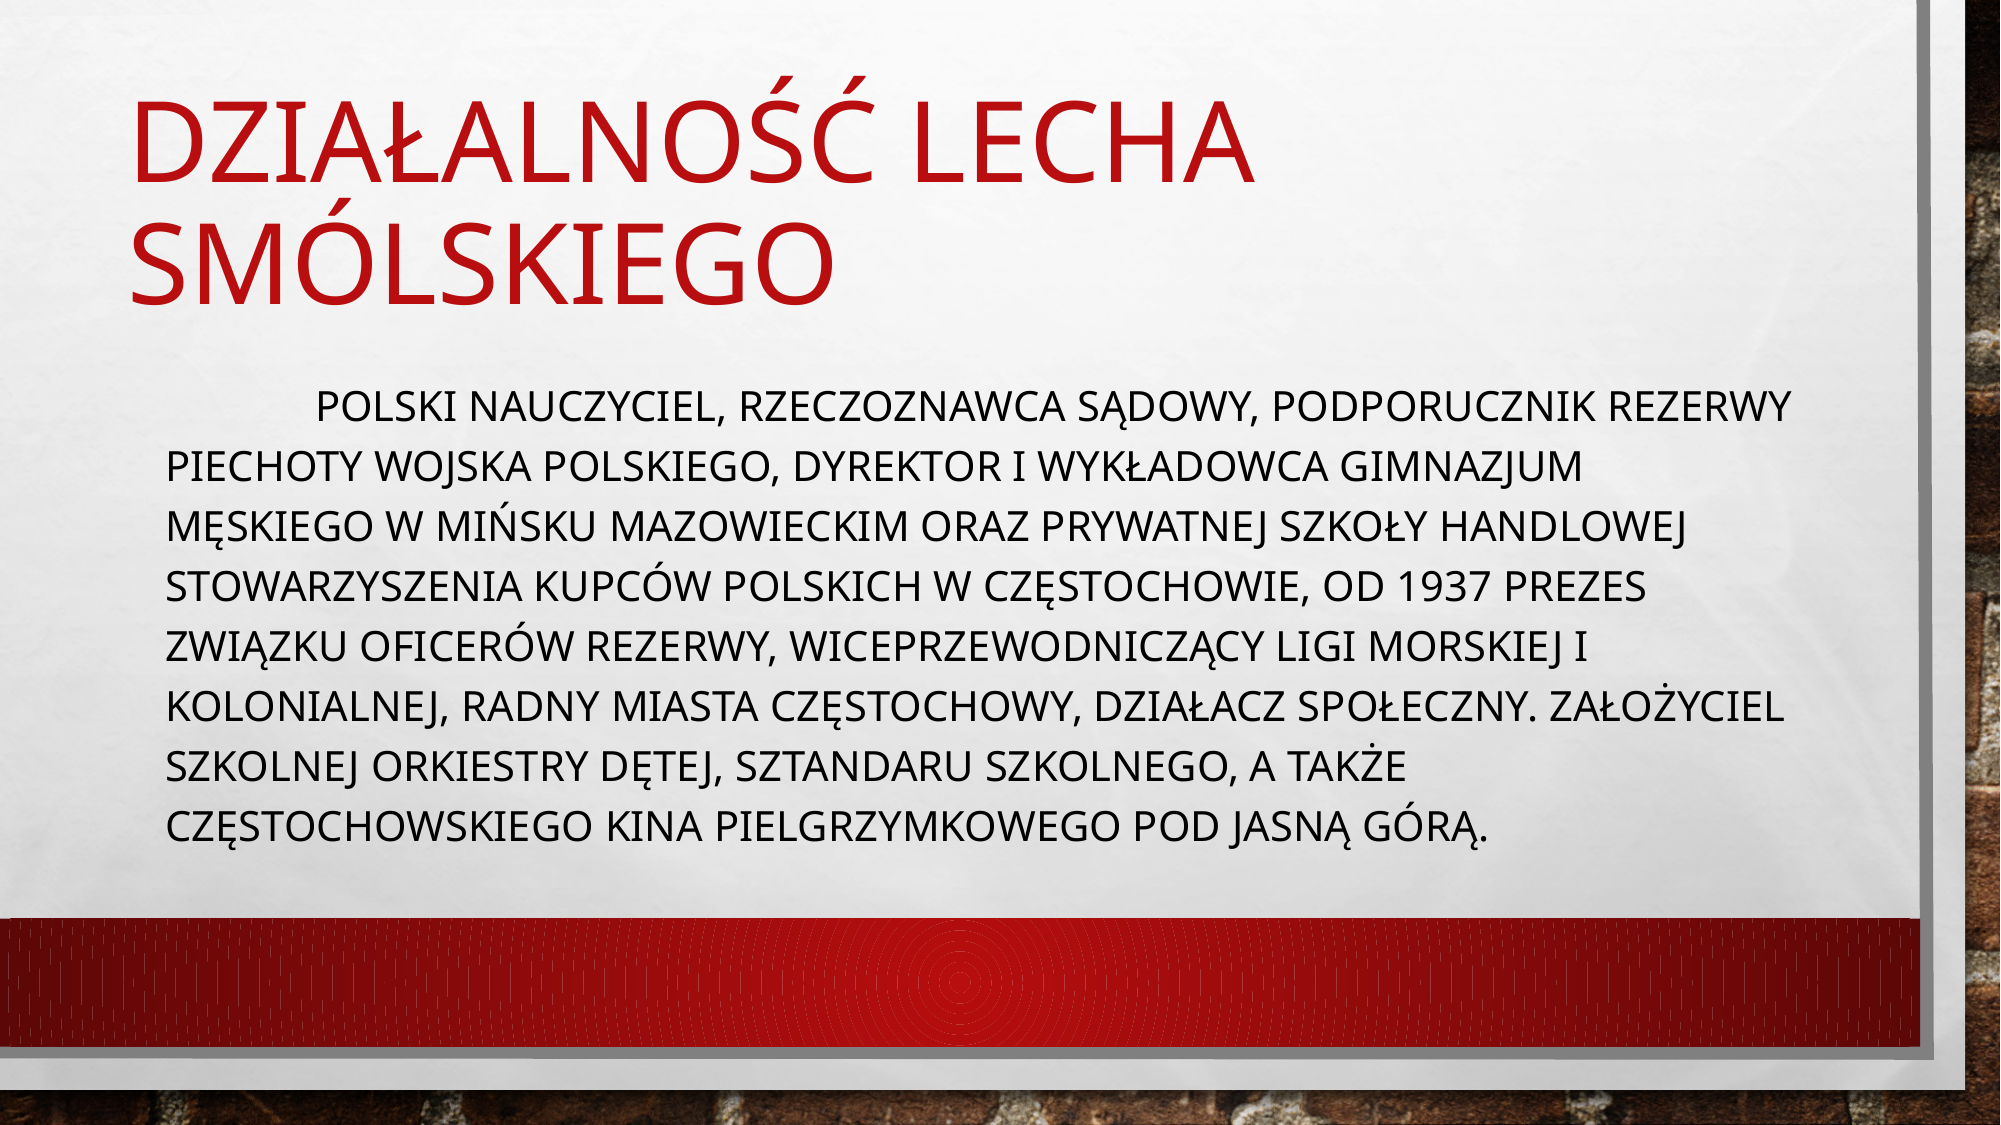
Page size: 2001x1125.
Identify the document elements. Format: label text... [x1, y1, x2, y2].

title działalność lecha smólskiego [112, 112, 1818, 302]
list polski nauczyciel, rzeczoznawca sądowy, podporucznik rezerwy piechoty Wojska Polskiego, dyrektor i wykładowca gimnazjum męskiego w Mińsku Mazowieckim oraz prywatnej Szkoły Handlowej Stowarzyszenia Kupców Polskich w Częstochowie, od 1937 prezes Związku Oficerów Rezerwy, wiceprzewodniczący Ligi Morskiej i Kolonialnej, radny miasta Częstochowy, działacz społeczny. Założyciel szkolnej orkiestry dętej, sztandaru szkolnego, a także częstochowskiego kina pielgrzymkowego pod jasną górą. [112, 338, 1818, 882]
picture [0, 0, 2000, 1125]
